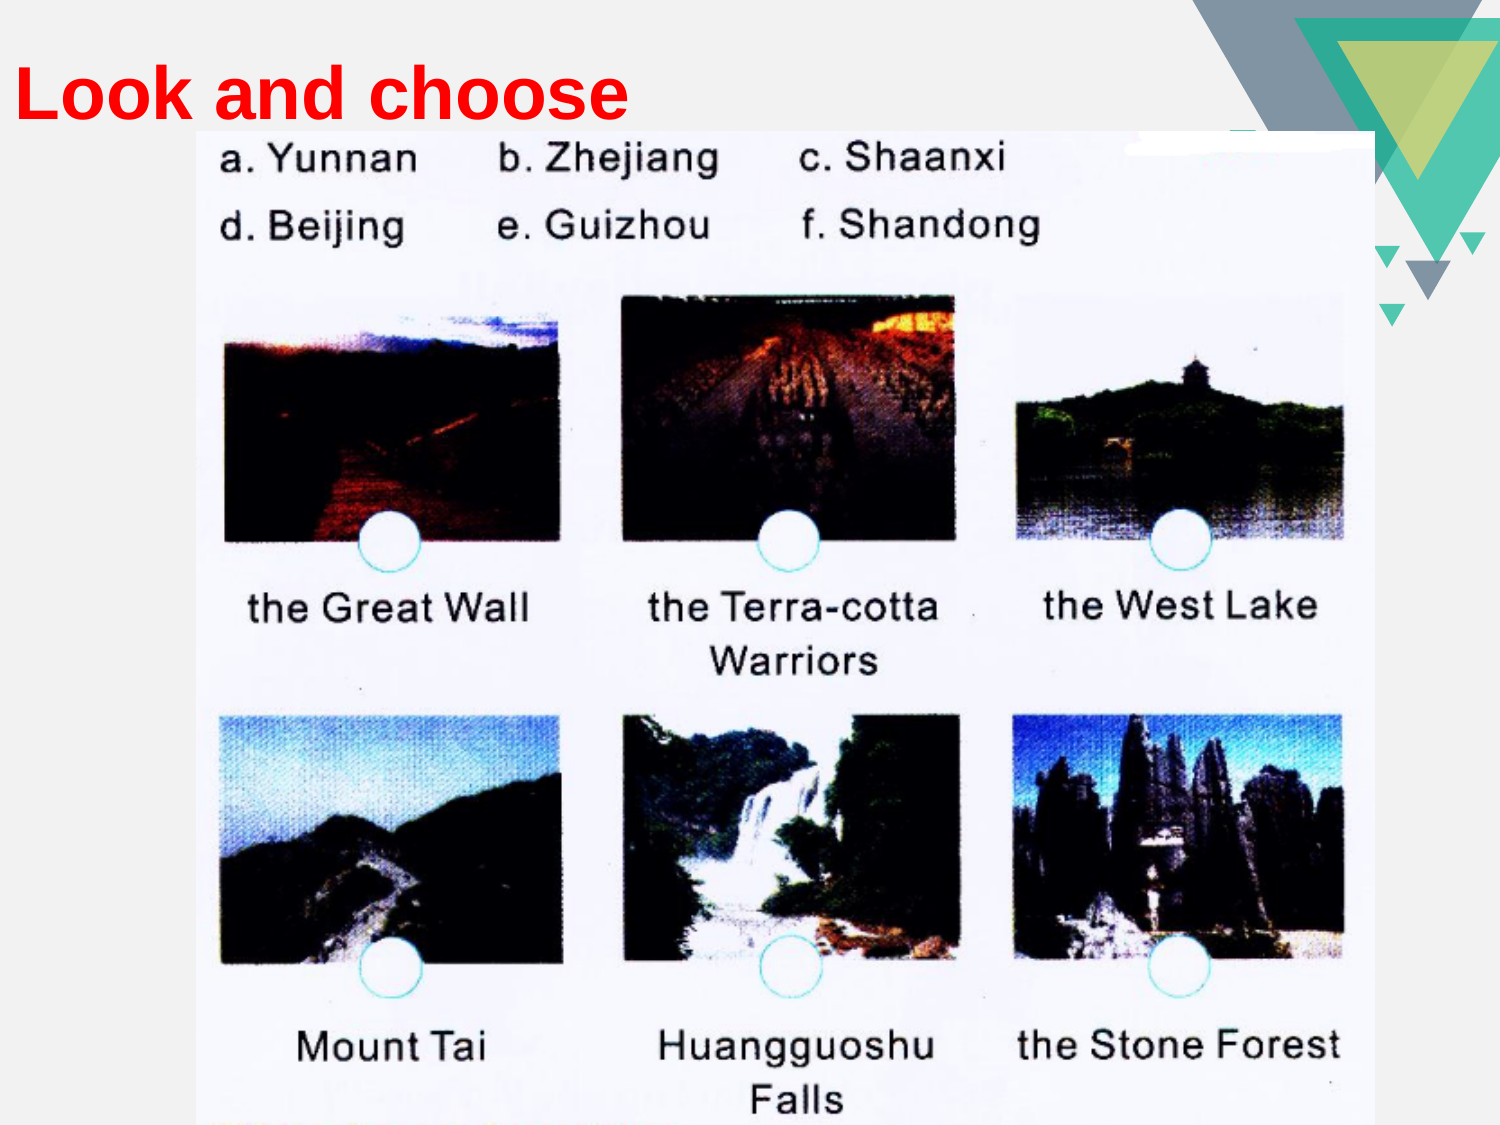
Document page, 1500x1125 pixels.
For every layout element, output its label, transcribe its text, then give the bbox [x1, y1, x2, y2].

picture [196, 131, 1376, 1125]
text_box Look and choose [0, 37, 1238, 143]
